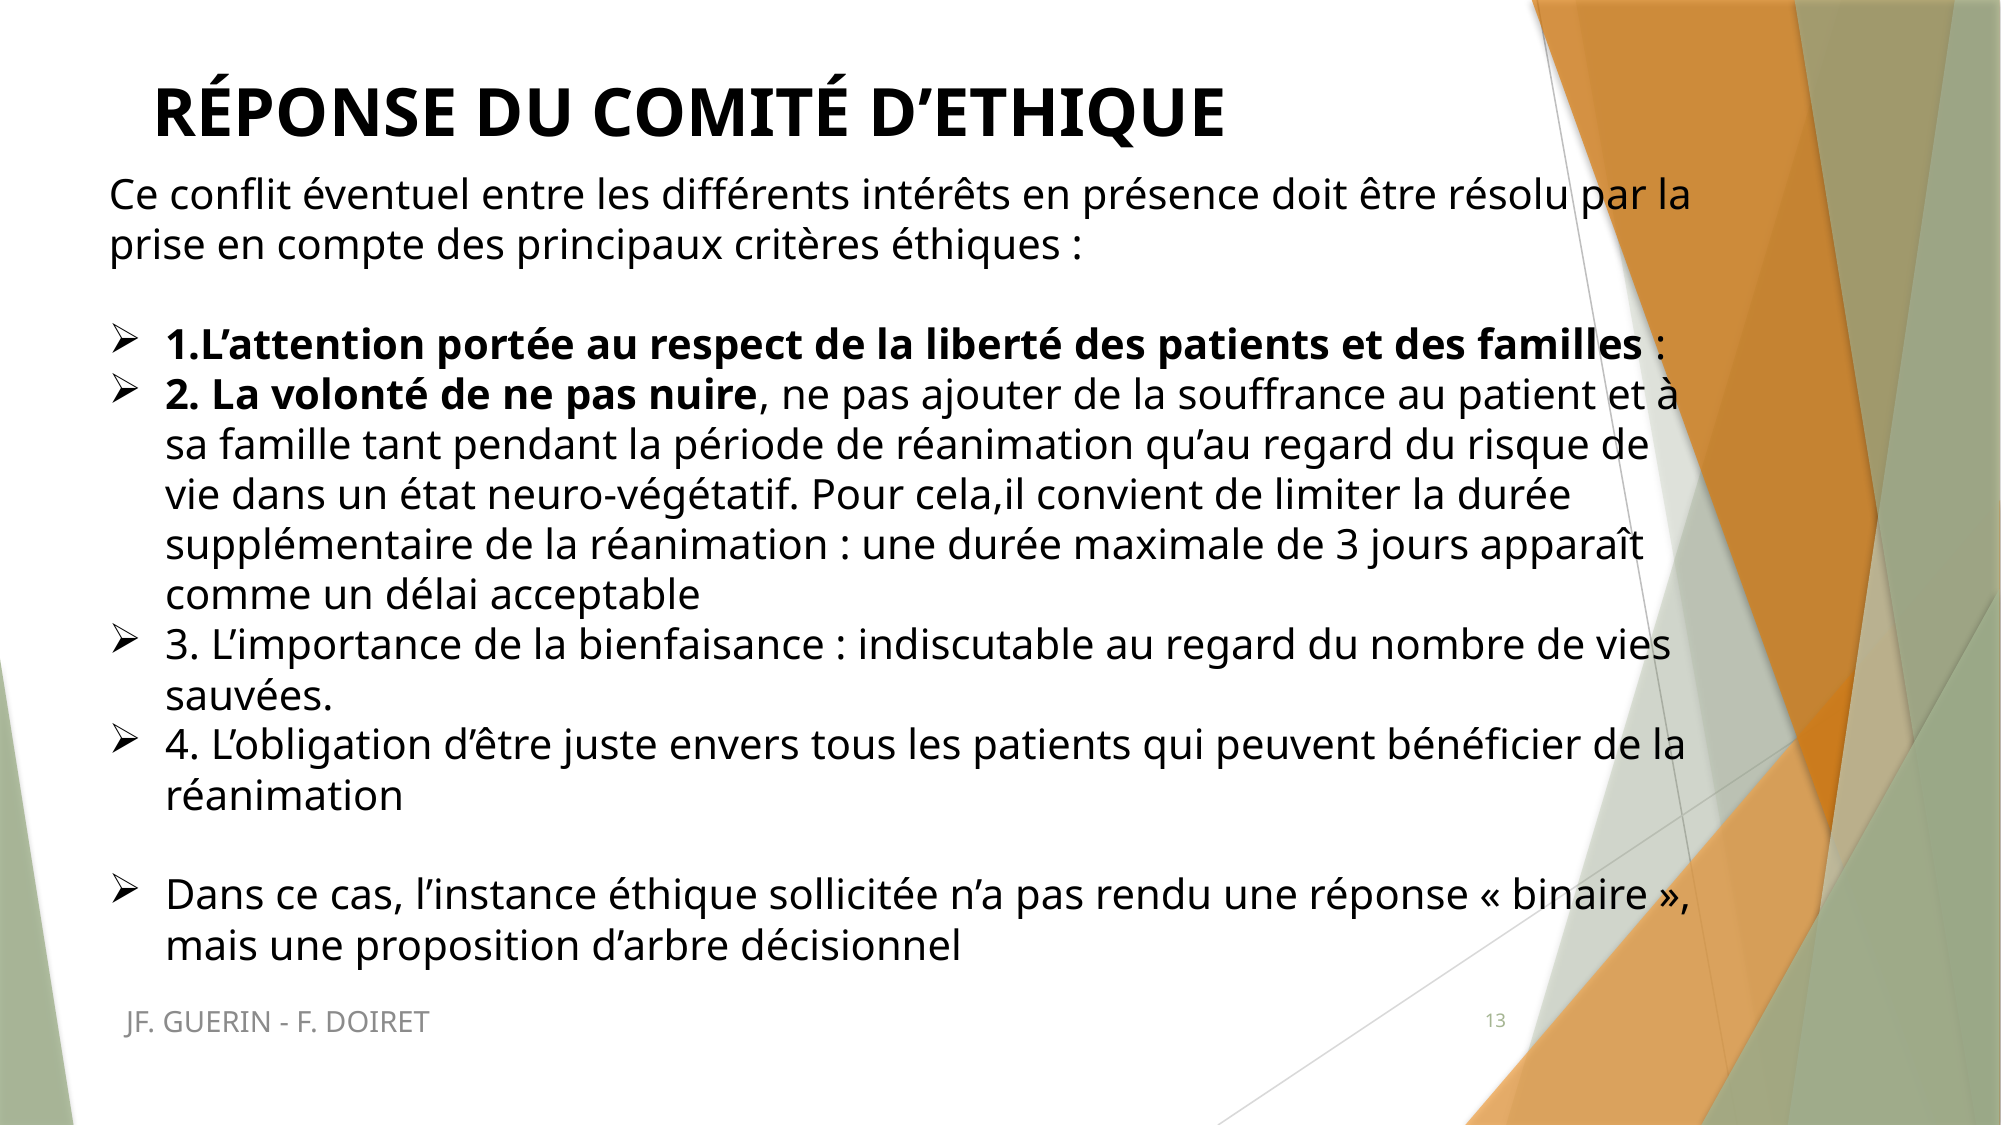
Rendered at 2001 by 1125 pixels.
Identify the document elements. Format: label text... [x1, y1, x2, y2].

text_box RÉPONSE DU COMITÉ D’ETHIQUE [137, 62, 1461, 157]
text_box Ce conflit éventuel entre les différents intérêts en présence doit être résolu par la prise en compte des principaux critères éthiques : 1.L’attention portée au respect de la liberté des patients et des familles : 2. La volonté de ne pas nuire, ne pas ajouter de la souffrance au patient et à sa famille tant pendant la période de réanimation qu’au regard du risque de vie dans un état neuro-végétatif. Pour cela,il convient de limiter la durée supplémentaire de la réanimation : une durée maximale de 3 jours apparaît comme un délai acceptable 3. L’importance de la bienfaisance : indiscutable au regard du nombre de vies sauvées. 4. L’obligation d’être juste envers tous les patients qui peuvent bénéficier de la réanimation Dans ce cas, l’instance éthique sollicitée n’a pas rendu une réponse « binaire », mais une proposition d’arbre décisionnel [93, 160, 1722, 1066]
slide_number 13 [1409, 991, 1522, 1051]
